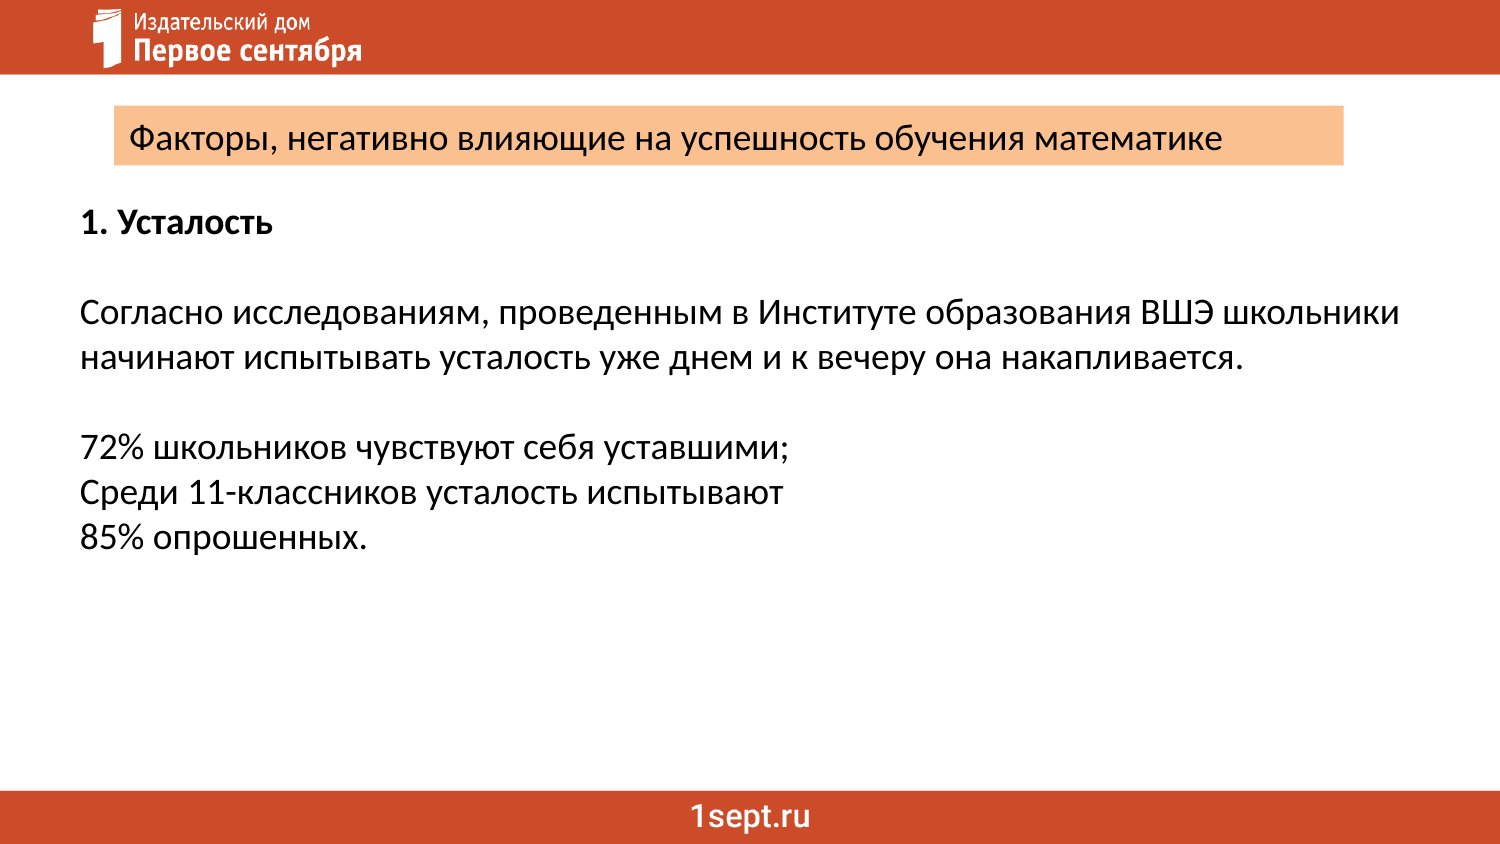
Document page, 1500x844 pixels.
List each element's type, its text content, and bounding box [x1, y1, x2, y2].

picture [0, 0, 1500, 844]
text_box 1. Усталость Согласно исследованиям, проведенным в Институте образования ВШЭ школьники начинают испытывать усталость уже днем и к вечеру она накапливается. 72% школьников чувствуют себя уставшими; Среди 11-классников усталость испытывают 85% опрошенных. [64, 189, 1421, 610]
text_box Факторы, негативно влияющие на успешность обучения математике [114, 105, 1344, 166]
